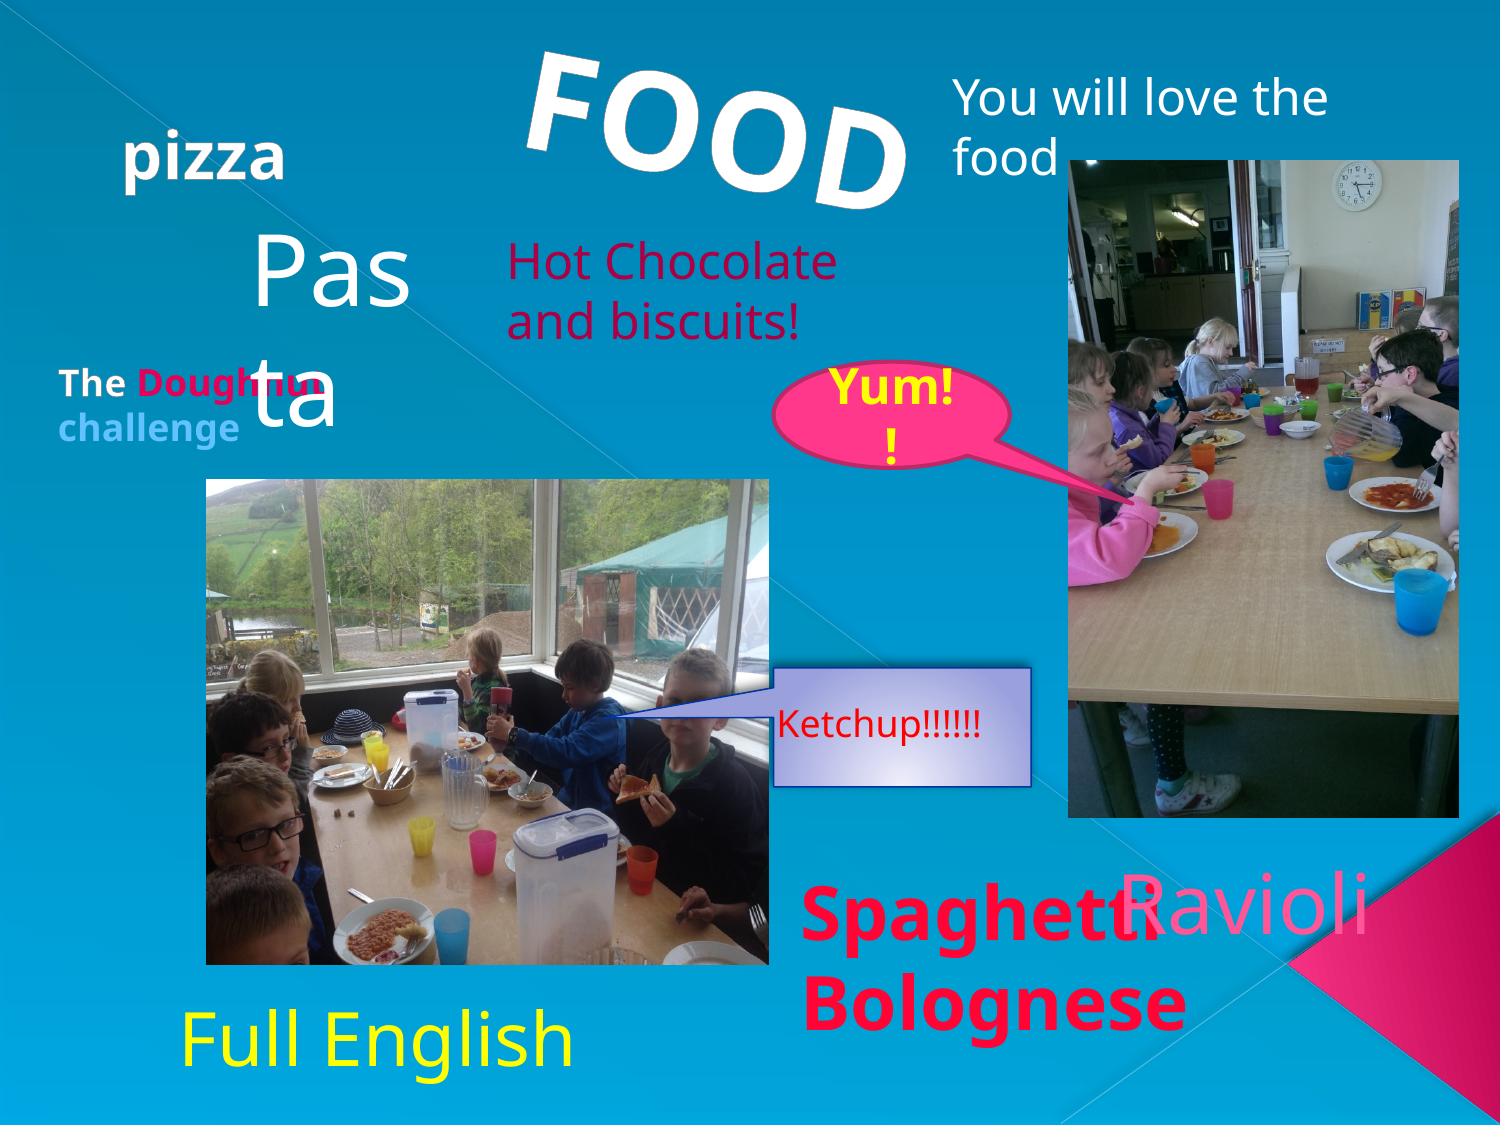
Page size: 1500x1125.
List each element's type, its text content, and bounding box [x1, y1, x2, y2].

text_box Yum!! [771, 359, 1059, 485]
text_box The Doughnut challenge [43, 351, 504, 457]
text_box Pasta [234, 199, 457, 454]
text_box Ravioli [1101, 843, 1422, 959]
text_box Spaghetti Bolognese [785, 857, 1424, 1053]
text_box Hot Chocolate and biscuits! [492, 222, 901, 358]
text_box FOOD [492, 0, 937, 257]
text_box Full English [164, 984, 680, 1090]
picture [207, 480, 769, 964]
text_box You will love the food [937, 58, 1459, 194]
text_box Ketchup!!!!!! [774, 692, 1022, 753]
text_box pizza [105, 105, 401, 201]
text_box [774, 667, 1032, 788]
picture [1068, 161, 1458, 817]
